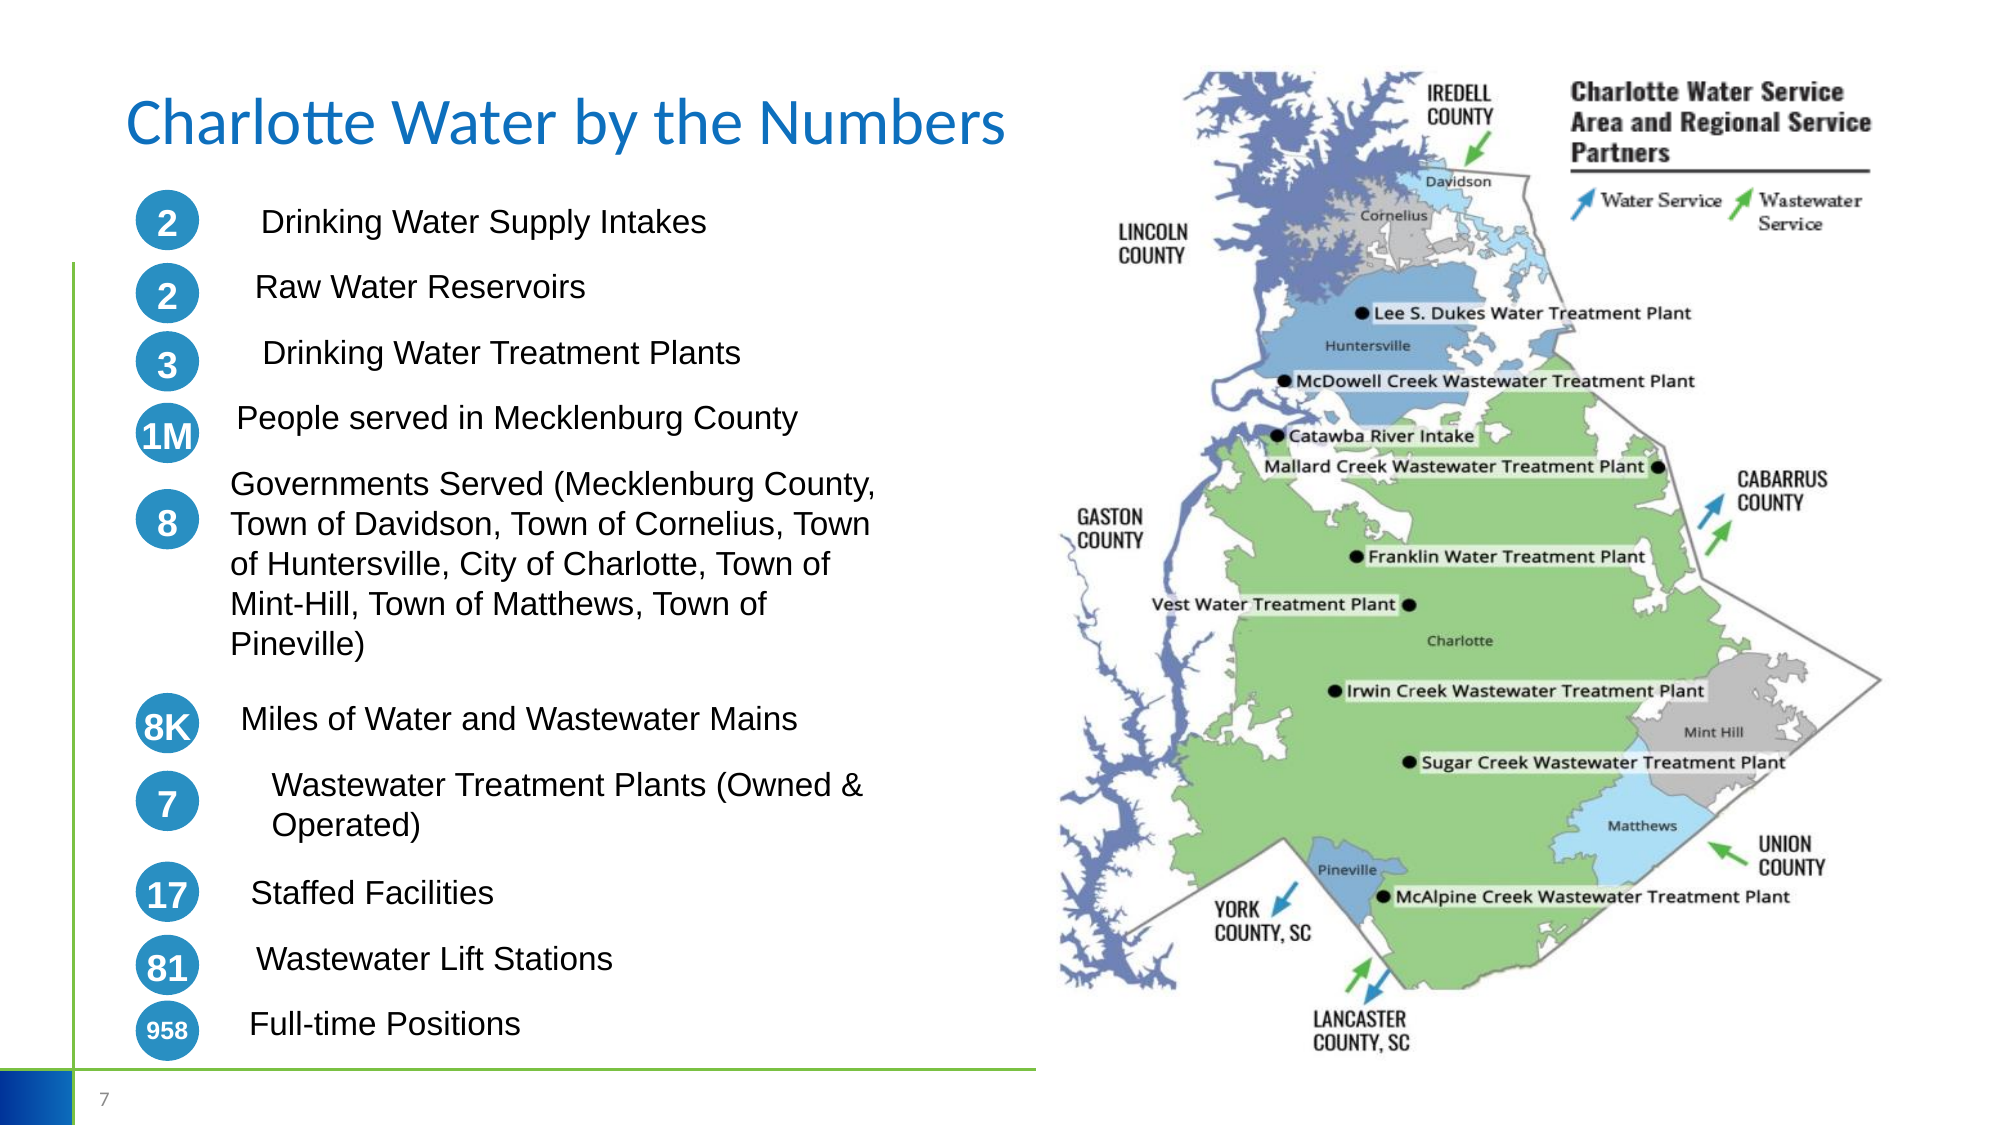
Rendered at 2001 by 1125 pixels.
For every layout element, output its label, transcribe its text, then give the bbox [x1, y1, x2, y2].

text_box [125, 189, 919, 1062]
title Charlotte Water by the Numbers [111, 65, 1031, 171]
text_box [1036, 47, 1930, 1078]
slide_number 7 [84, 1077, 213, 1120]
